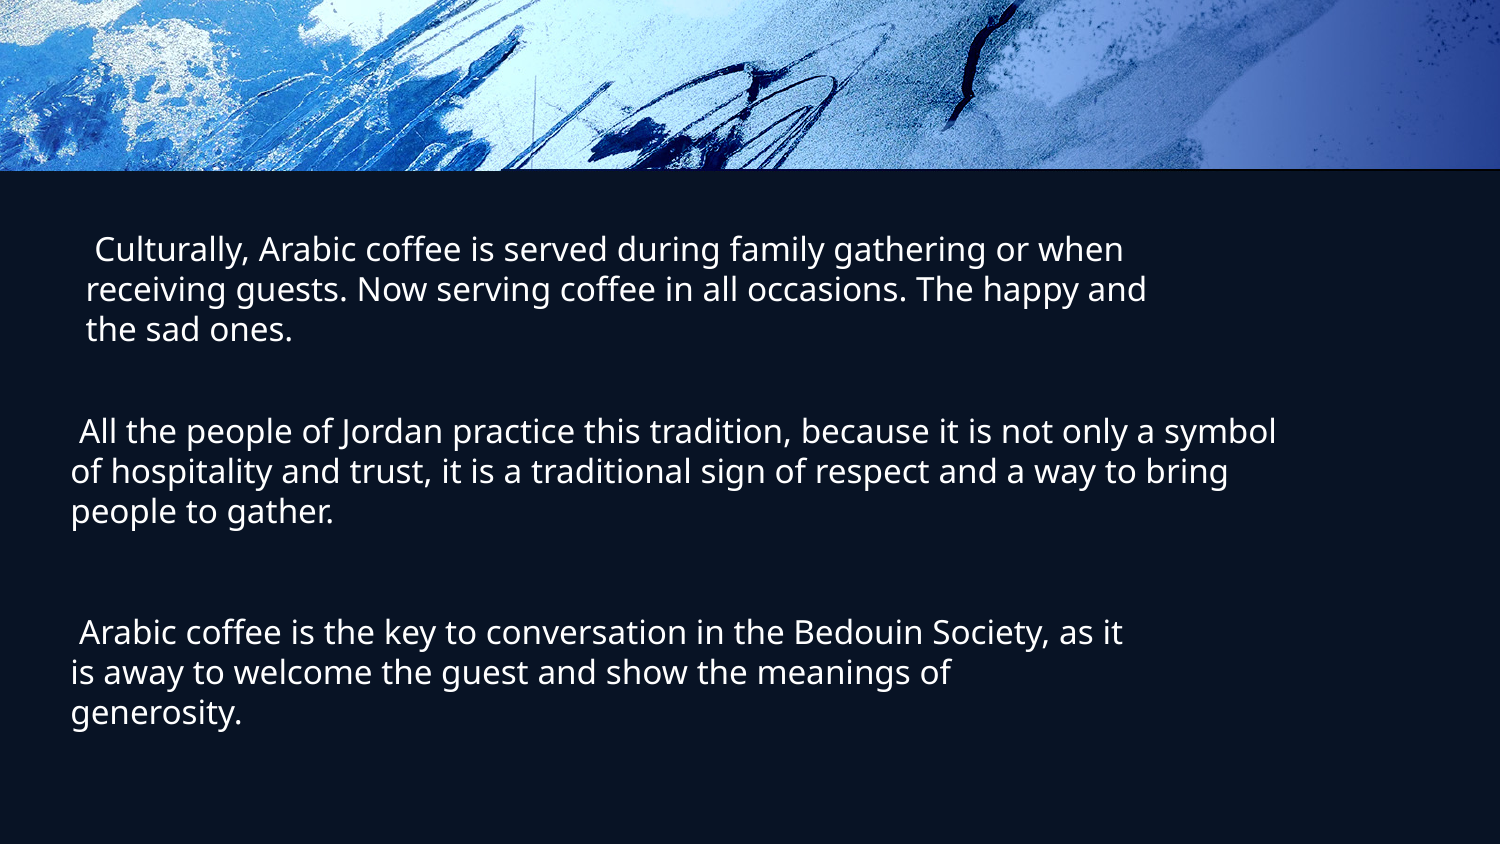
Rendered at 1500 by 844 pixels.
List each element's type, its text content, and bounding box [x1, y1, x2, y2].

picture [0, 0, 1500, 844]
list All the people of Jordan practice this tradition, because it is not only a symbol of hospitality and trust, it is a traditional sign of respect and a way to bring people to gather. [55, 402, 1312, 543]
text_box Culturally, Arabic coffee is served during family gathering or when receiving guests. Now serving coffee in all occasions. The happy and the sad ones. [70, 170, 1207, 400]
list Arabic coffee is the key to conversation in the Bedouin Society, as it is away to welcome the guest and show the meanings of generosity. [55, 603, 1146, 776]
